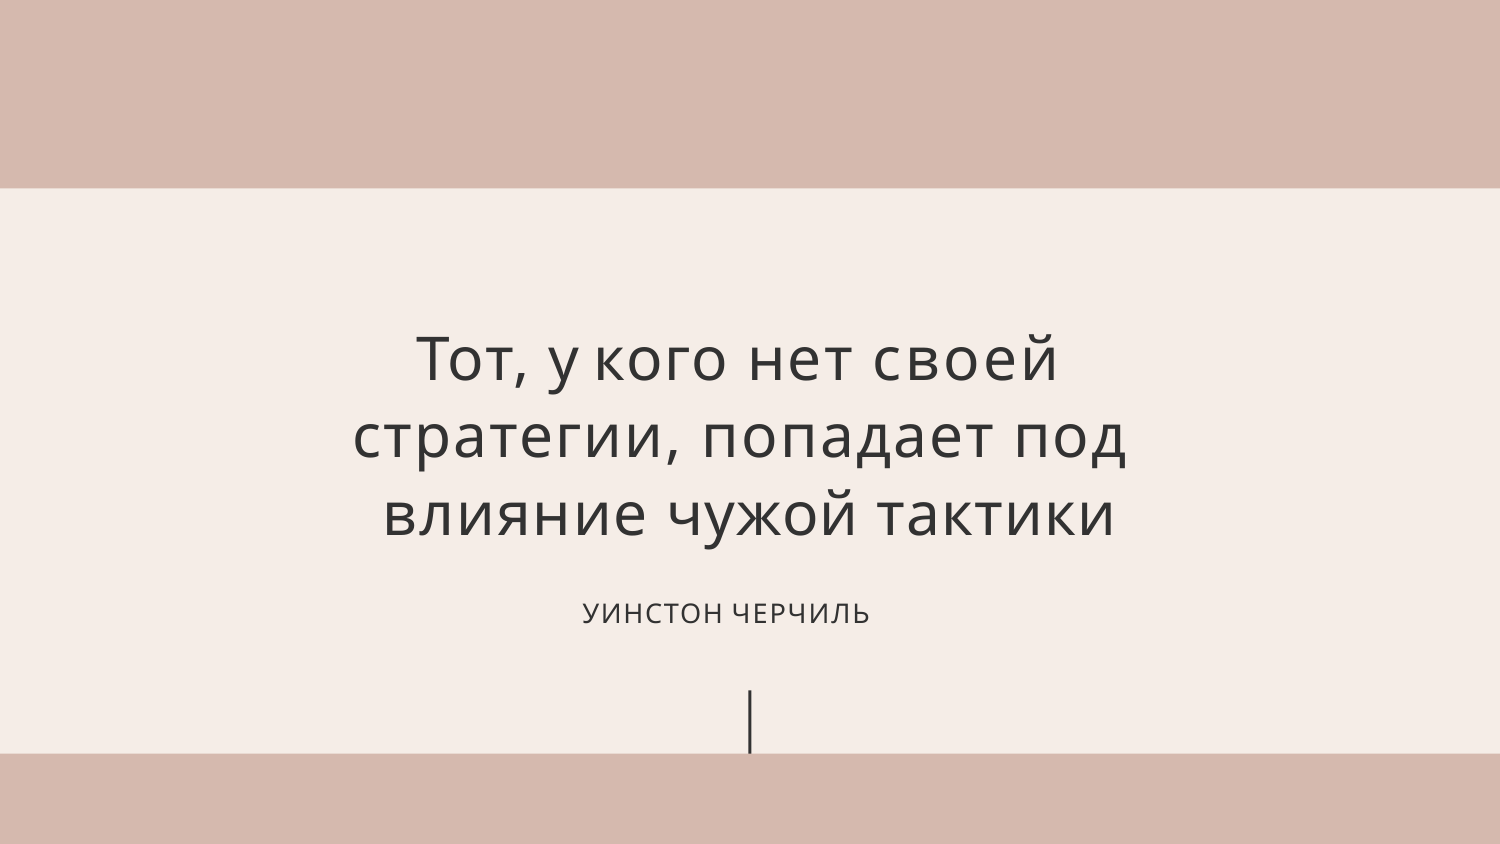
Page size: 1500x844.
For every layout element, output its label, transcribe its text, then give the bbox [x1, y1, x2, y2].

text_box [0, 753, 1500, 844]
text_box [0, 0, 1500, 189]
text_box УИНСТОН ЧЕРЧИЛЬ [580, 594, 914, 629]
list Тот, у кого нет своей стратегии, попадает под влияние чужой тактики [336, 313, 1164, 753]
